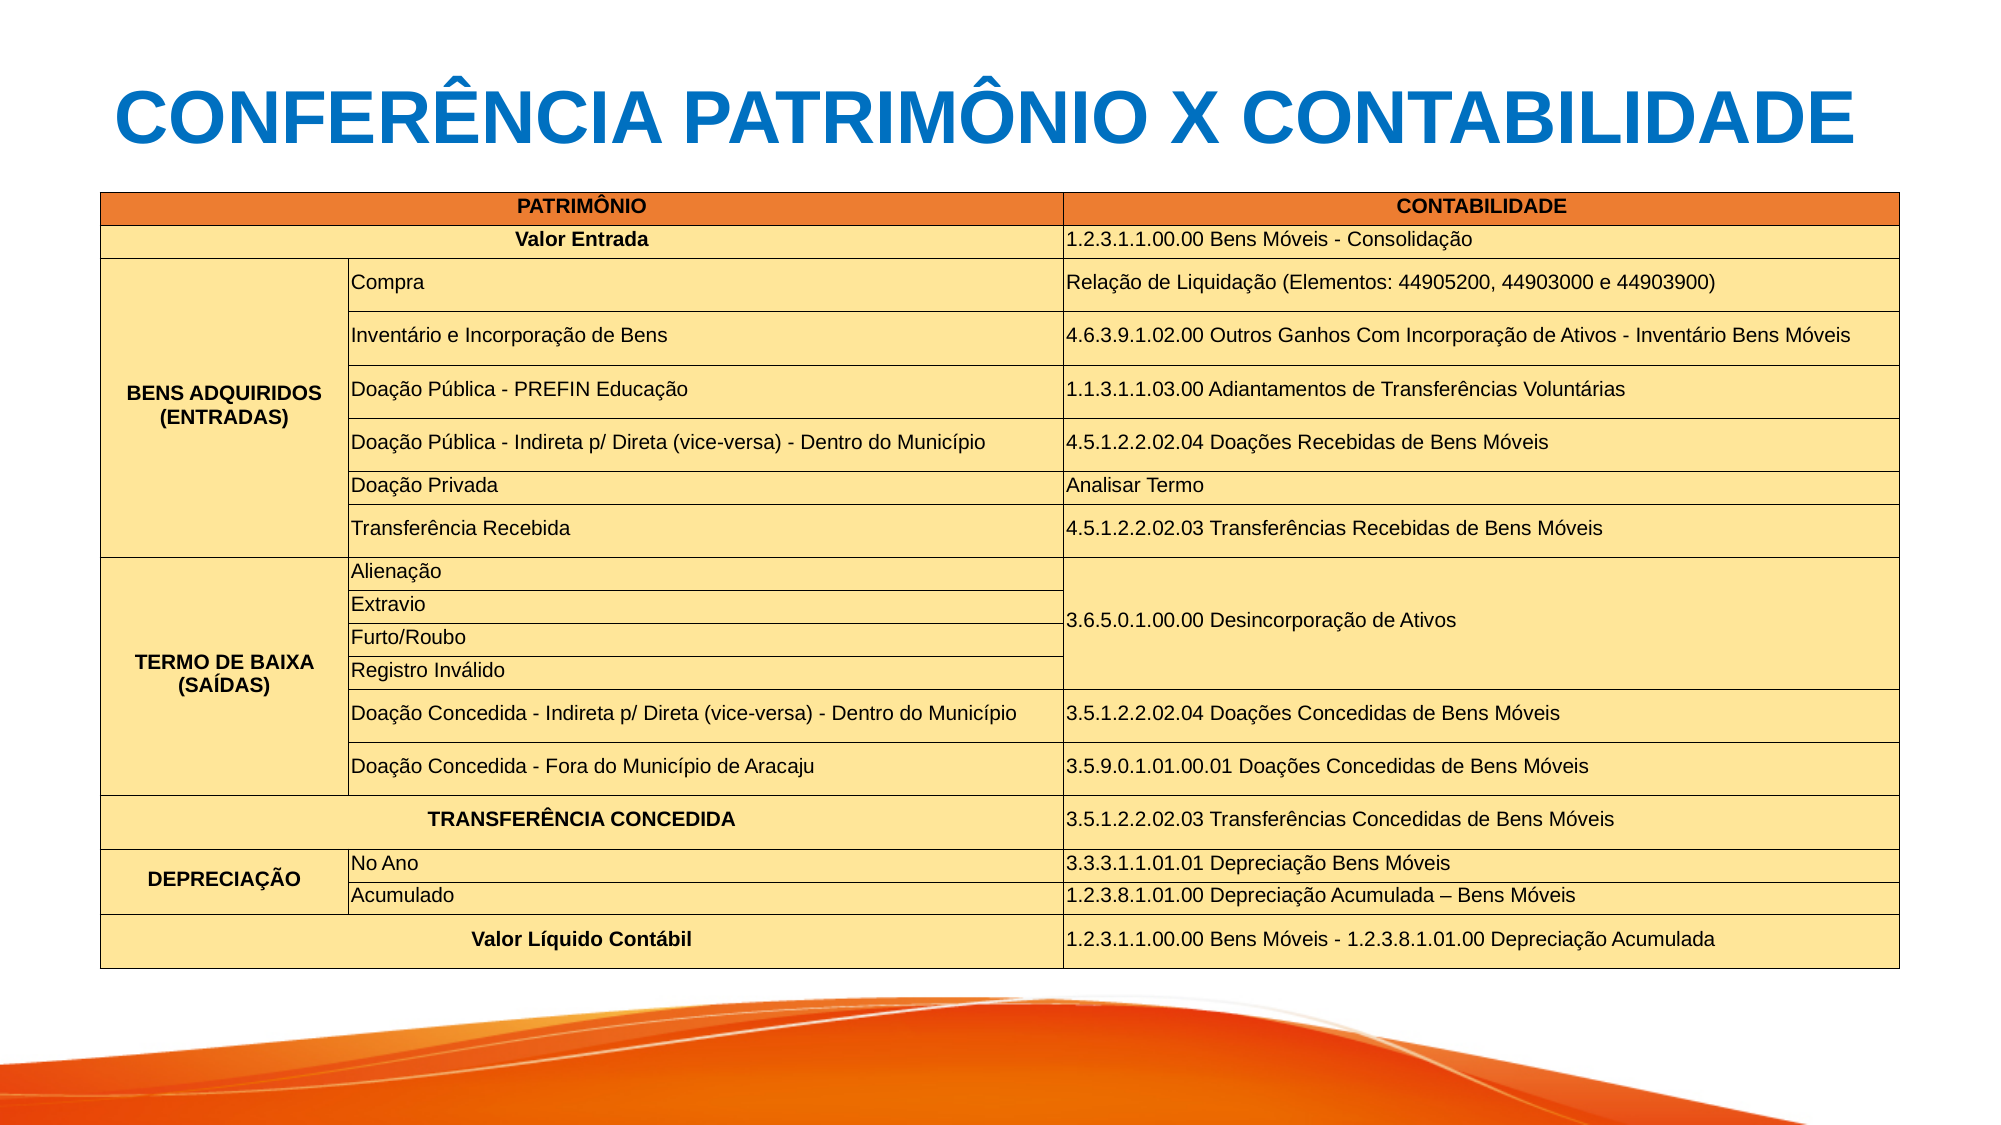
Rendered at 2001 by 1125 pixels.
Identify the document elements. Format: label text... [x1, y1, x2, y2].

table_cell Extravio [349, 591, 1063, 623]
table_cell 1.2.3.8.1.01.00 Depreciação Acumulada – Bens Móveis [1064, 883, 1899, 914]
table_cell Relação de Liquidação (Elementos: 44905200, 44903000 e 44903900) [1064, 259, 1899, 311]
table_cell Alienação [349, 558, 1063, 590]
table_cell 4.5.1.2.2.02.03 Transferências Recebidas de Bens Móveis [1064, 505, 1899, 557]
table_cell 1.1.3.1.1.03.00 Adiantamentos de Transferências Voluntárias [1064, 366, 1899, 418]
table_cell 3.5.1.2.2.02.04 Doações Concedidas de Bens Móveis [1064, 690, 1899, 742]
table_cell Acumulado [349, 883, 1063, 914]
picture [0, 0, 2000, 1125]
table_cell Compra [349, 259, 1063, 311]
table_cell 3.3.3.1.1.01.01 Depreciação Bens Móveis [1064, 850, 1899, 882]
table_cell Registro Inválido [349, 657, 1063, 689]
table_cell 3.6.5.0.1.00.00 Desincorporação de Ativos [1064, 558, 1899, 689]
table_cell Doação Concedida - Fora do Município de Aracaju [349, 743, 1063, 795]
table_cell Doação Pública - PREFIN Educação [349, 366, 1063, 418]
table_header PATRIMÔNIO [101, 193, 1063, 225]
table_cell Inventário e Incorporação de Bens [349, 312, 1063, 365]
table_cell Transferência Recebida [349, 505, 1063, 557]
table_cell No Ano [349, 850, 1063, 882]
table_cell Analisar Termo [1064, 472, 1899, 504]
table_cell Valor Entrada [101, 226, 1063, 258]
table_cell 1.2.3.1.1.00.00 Bens Móveis - Consolidação [1064, 226, 1899, 258]
table_cell DEPRECIAÇÃO [101, 850, 348, 914]
table_cell TERMO DE BAIXA (SAÍDAS) [101, 558, 348, 795]
table_header CONTABILIDADE [1064, 193, 1899, 225]
table_cell 4.6.3.9.1.02.00 Outros Ganhos Com Incorporação de Ativos - Inventário Bens Móveis [1064, 312, 1899, 365]
table_cell BENS ADQUIRIDOS (ENTRADAS) [101, 259, 348, 557]
table_cell TRANSFERÊNCIA CONCEDIDA [101, 796, 1063, 849]
table_cell Valor Líquido Contábil [101, 915, 1063, 968]
table_cell 4.5.1.2.2.02.04 Doações Recebidas de Bens Móveis [1064, 419, 1899, 471]
table_cell 1.2.3.1.1.00.00 Bens Móveis - 1.2.3.8.1.01.00 Depreciação Acumulada [1064, 915, 1899, 968]
table_cell 3.5.9.0.1.01.00.01 Doações Concedidas de Bens Móveis [1064, 743, 1899, 795]
table_cell Furto/Roubo [349, 624, 1063, 656]
table_cell Doação Concedida - Indireta p/ Direta (vice-versa) - Dentro do Município [349, 690, 1063, 742]
title CONFERÊNCIA PATRIMÔNIO X CONTABILIDADE [99, 65, 1901, 162]
table_cell Doação Privada [349, 472, 1063, 504]
table_cell 3.5.1.2.2.02.03 Transferências Concedidas de Bens Móveis [1064, 796, 1899, 849]
table_cell Doação Pública - Indireta p/ Direta (vice-versa) - Dentro do Município [349, 419, 1063, 471]
